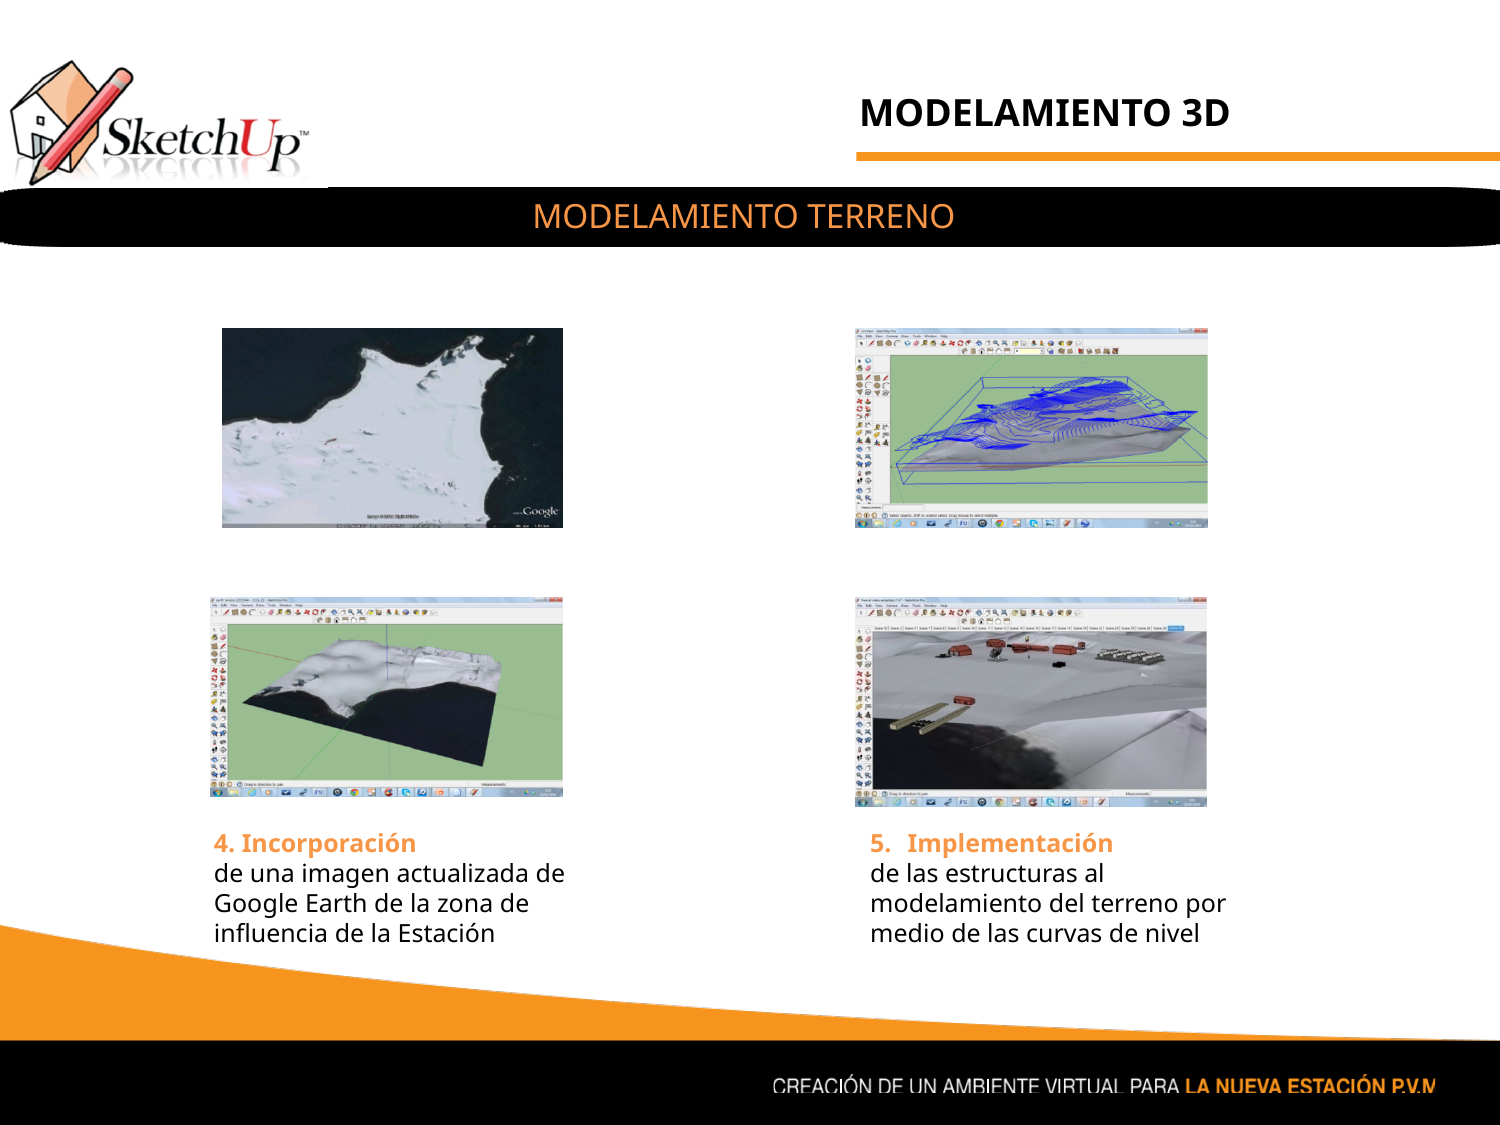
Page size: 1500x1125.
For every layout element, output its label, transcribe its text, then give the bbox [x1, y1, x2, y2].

text_box 4. Incorporación de una imagen actualizada de Google Earth de la zona de influencia de la Estación [199, 820, 621, 923]
text_box Implementación de las estructuras al modelamiento del terreno por medio de las curvas de nivel [855, 820, 1278, 923]
picture [855, 152, 1500, 162]
picture [0, 58, 1500, 247]
picture [0, 925, 1500, 1125]
text_box MODELAMIENTO 3D [844, 81, 1500, 142]
picture [210, 597, 563, 798]
picture [855, 327, 1209, 528]
picture [855, 597, 1208, 808]
picture [222, 327, 563, 528]
